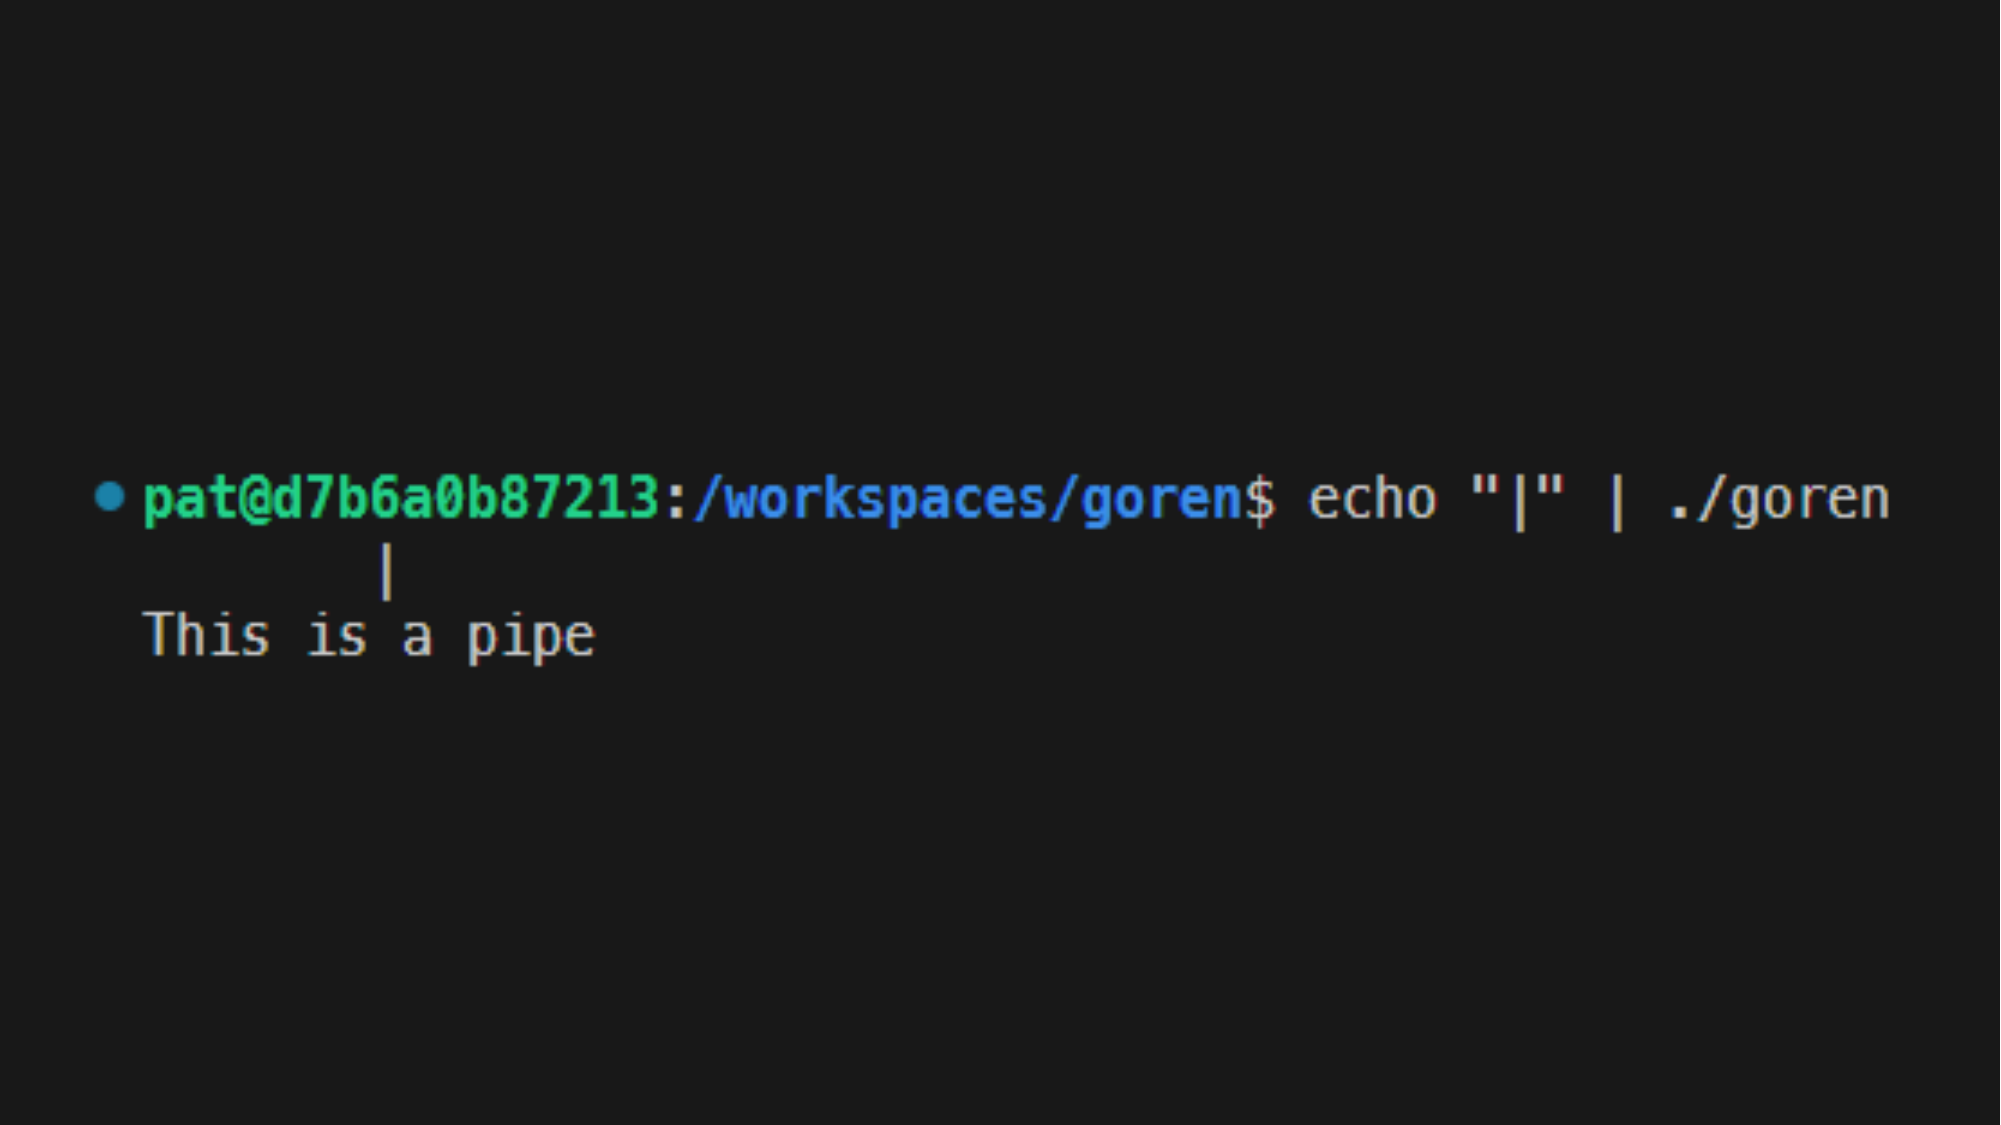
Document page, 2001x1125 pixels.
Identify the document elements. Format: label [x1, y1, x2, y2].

picture [74, 454, 1926, 671]
